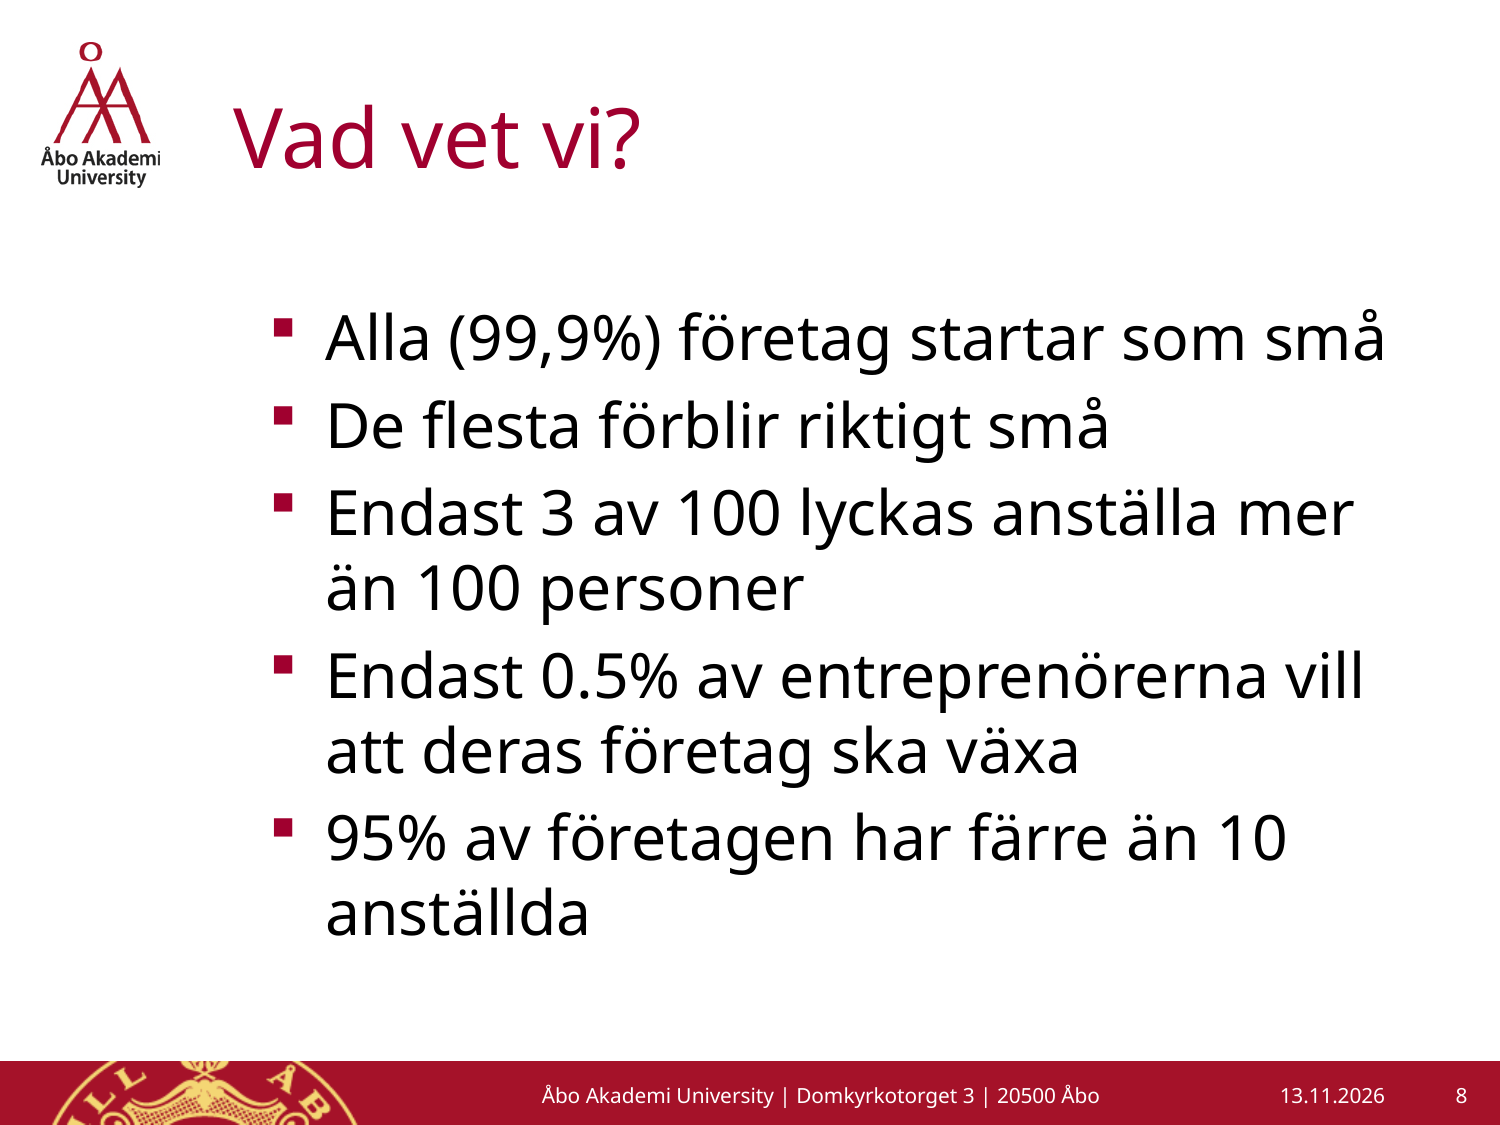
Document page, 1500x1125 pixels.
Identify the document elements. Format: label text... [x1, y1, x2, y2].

list Alla (99,9%) företag startar som små De flesta förblir riktigt små Endast 3 av 100 lyckas anställa mer än 100 personer Endast 0.5% av entreprenörerna vill att deras företag ska växa 95% av företagen har färre än 10 anställda [253, 290, 1448, 965]
picture [0, 1061, 1500, 1125]
footer Åbo Akademi University | Domkyrkotorget 3 | 20500 Åbo [383, 1074, 1258, 1106]
title Vad vet vi? [218, 77, 1412, 197]
slide_number 8 [1411, 1074, 1483, 1106]
picture [41, 42, 160, 188]
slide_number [1258, 1074, 1400, 1106]
